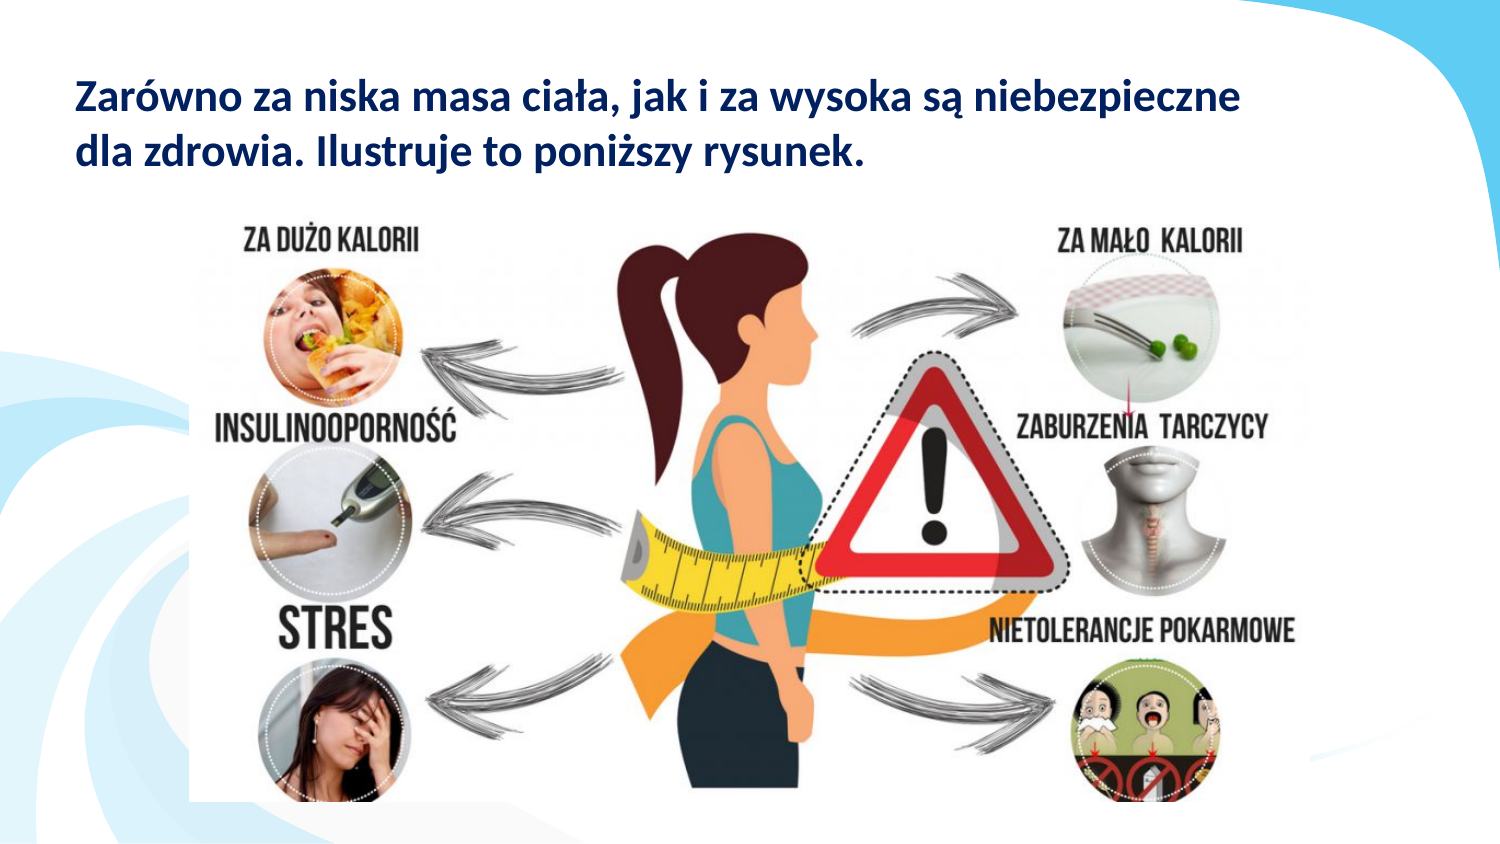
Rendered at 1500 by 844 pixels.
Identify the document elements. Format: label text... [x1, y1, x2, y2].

title Zarówno za niska masa ciała, jak i za wysoka są niebezpieczne dla zdrowia. Ilustruje to poniższy rysunek. [60, 50, 1385, 211]
picture [189, 215, 1311, 803]
